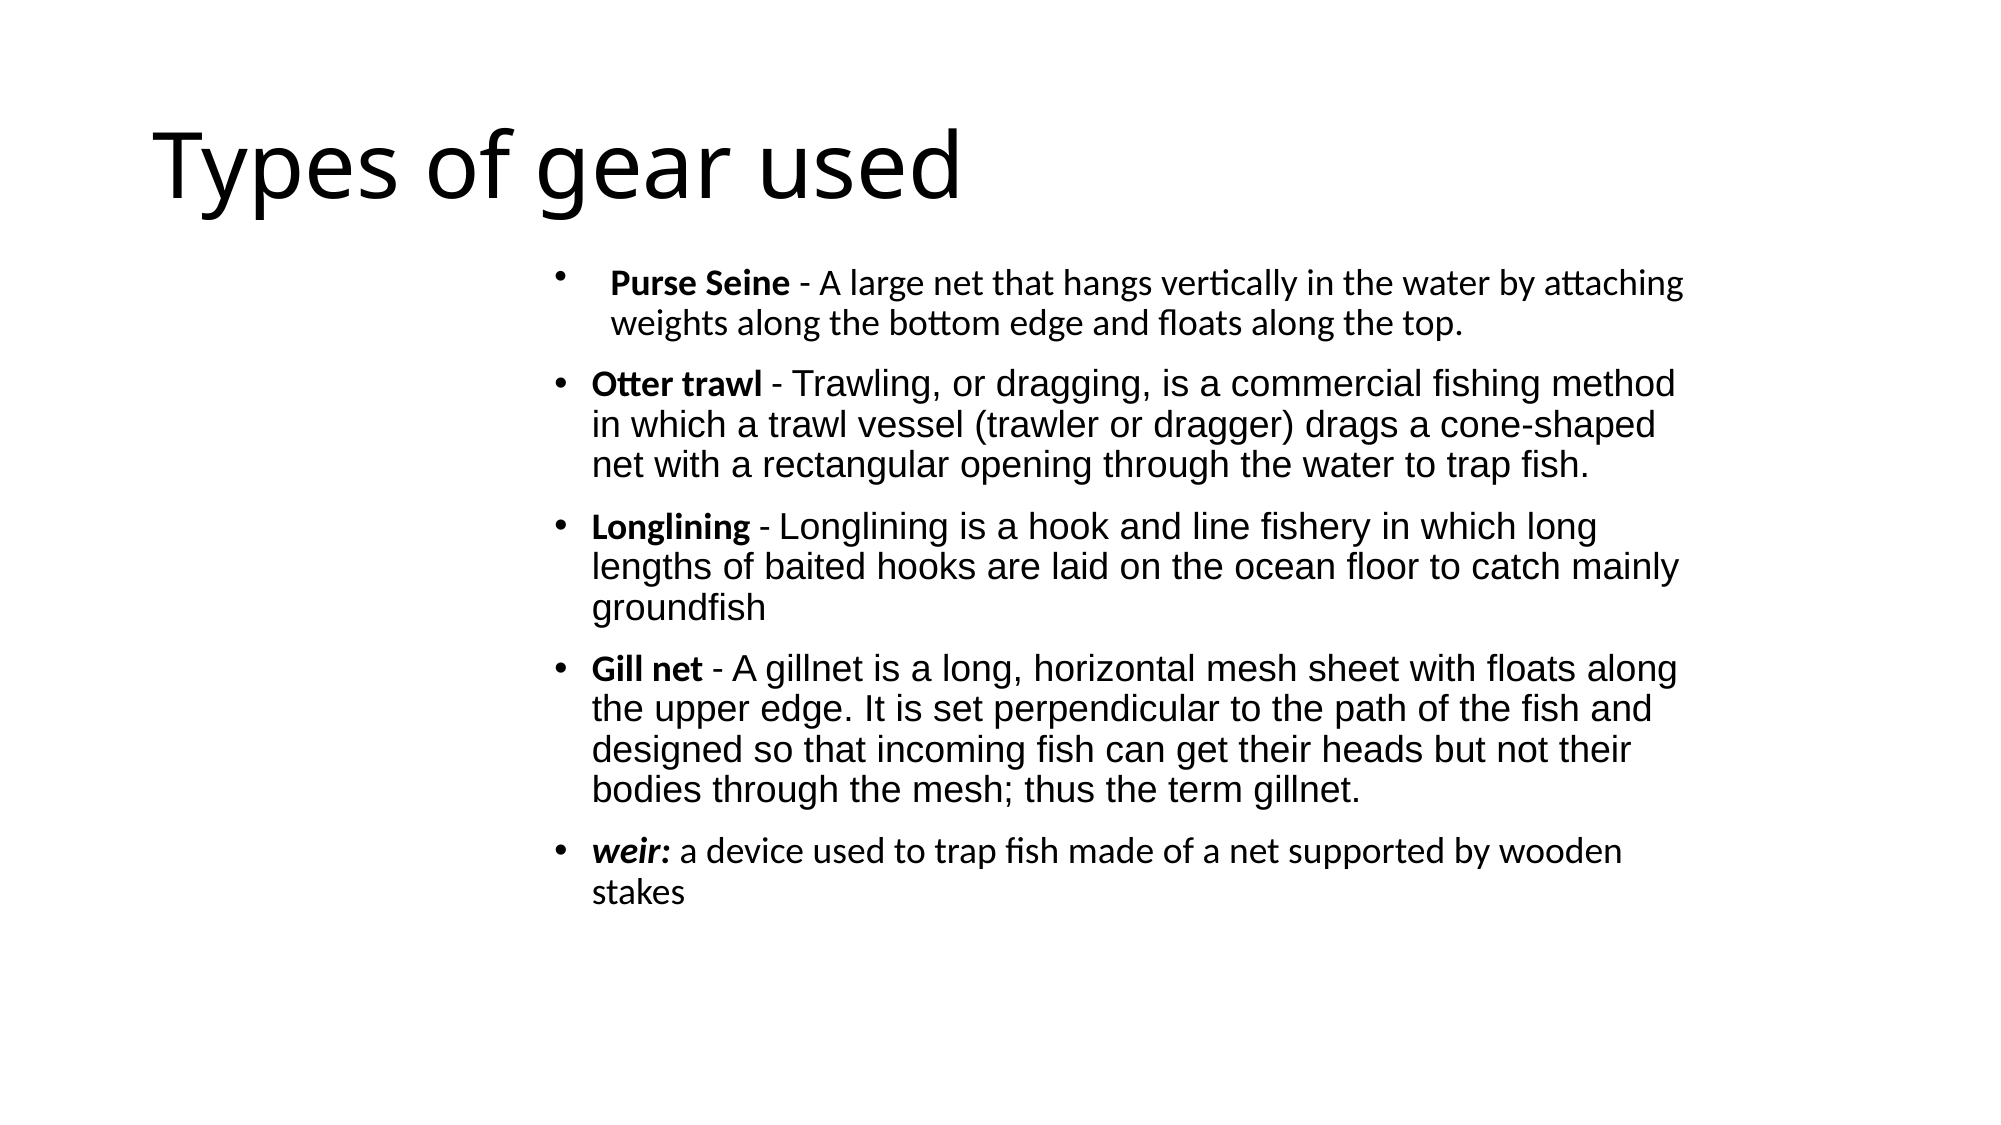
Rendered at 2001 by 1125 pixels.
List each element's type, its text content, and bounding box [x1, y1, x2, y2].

list Purse Seine - A large net that hangs vertically in the water by attaching weights along the bottom edge and floats along the top. Otter trawl - Trawling, or dragging, is a commercial fishing method in which a trawl vessel (trawler or dragger) drags a cone-shaped net with a rectangular opening through the water to trap fish. Longlining - Longlining is a hook and line fishery in which long lengths of baited hooks are laid on the ocean floor to catch mainly groundfish Gill net - A gillnet is a long, horizontal mesh sheet with floats along the upper edge. It is set perpendicular to the path of the fish and designed so that incoming fish can get their heads but not their bodies through the mesh; thus the term gillnet. weir: a device used to trap fish made of a net supported by wooden stakes [539, 255, 1725, 1031]
title Types of gear used [137, 59, 1863, 278]
